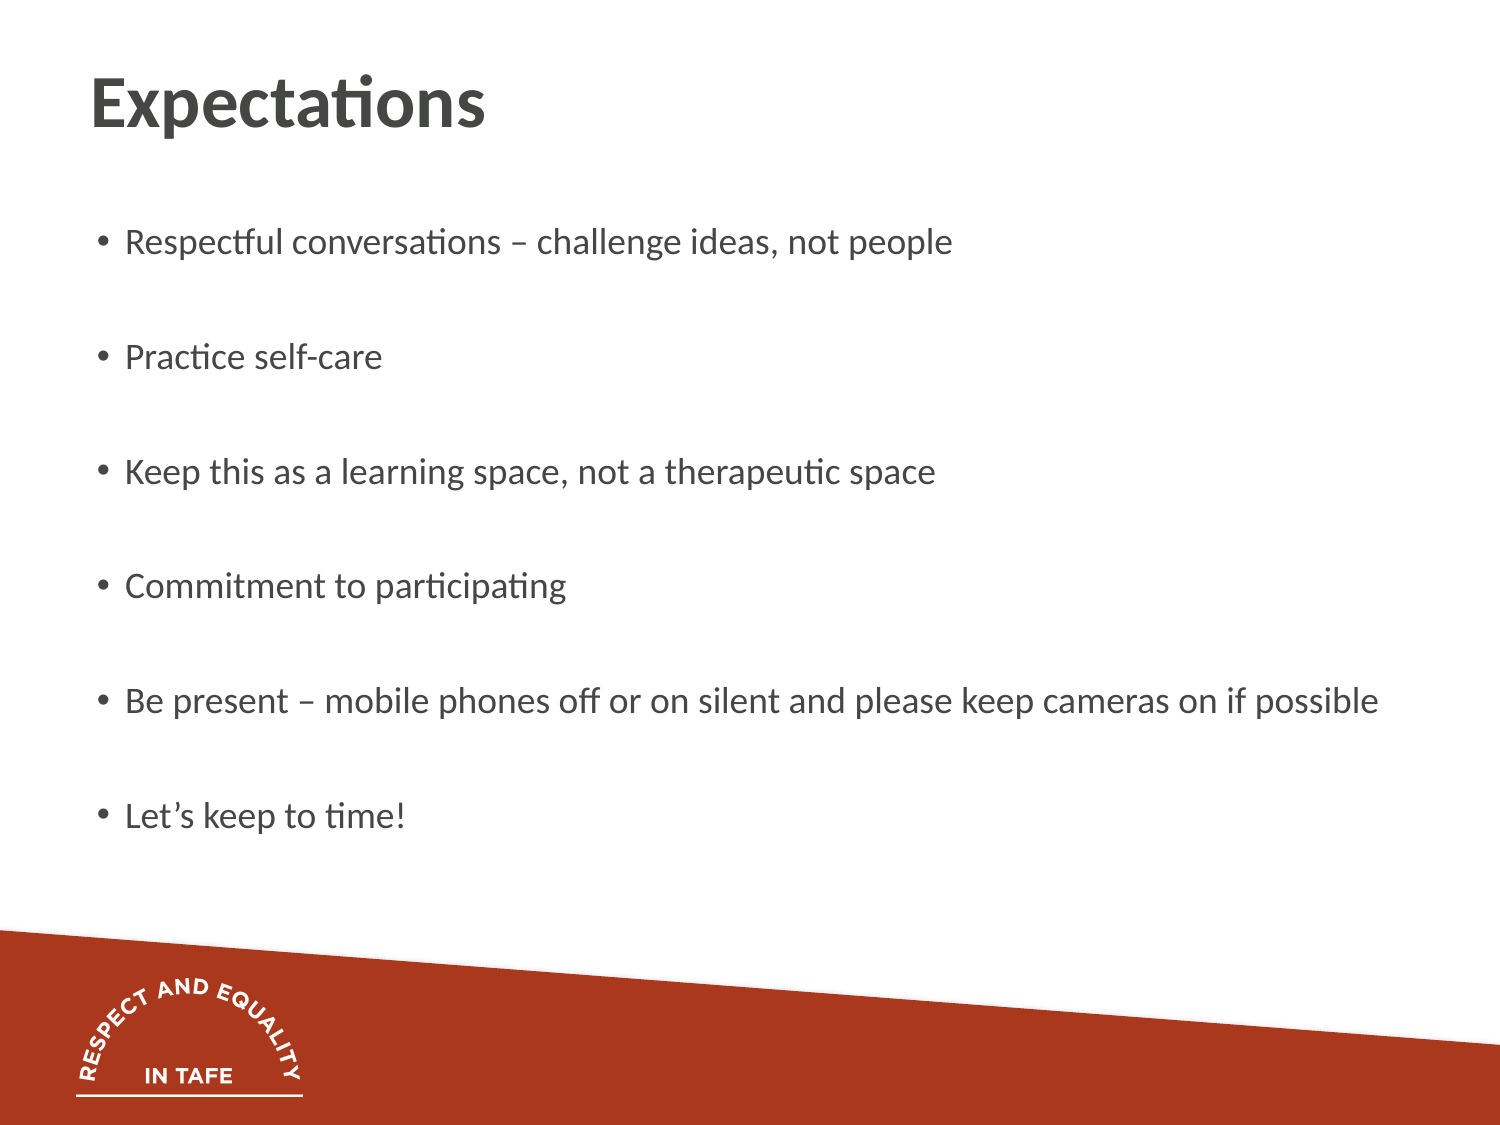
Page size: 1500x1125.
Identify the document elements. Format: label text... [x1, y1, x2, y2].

title Expectations [75, 45, 1425, 180]
list Respectful conversations – challenge ideas, not people Practice self-care Keep this as a learning space, not a therapeutic space Commitment to participating Be present – mobile phones off or on silent and please keep cameras on if possible Let’s keep to time! [75, 215, 1425, 906]
